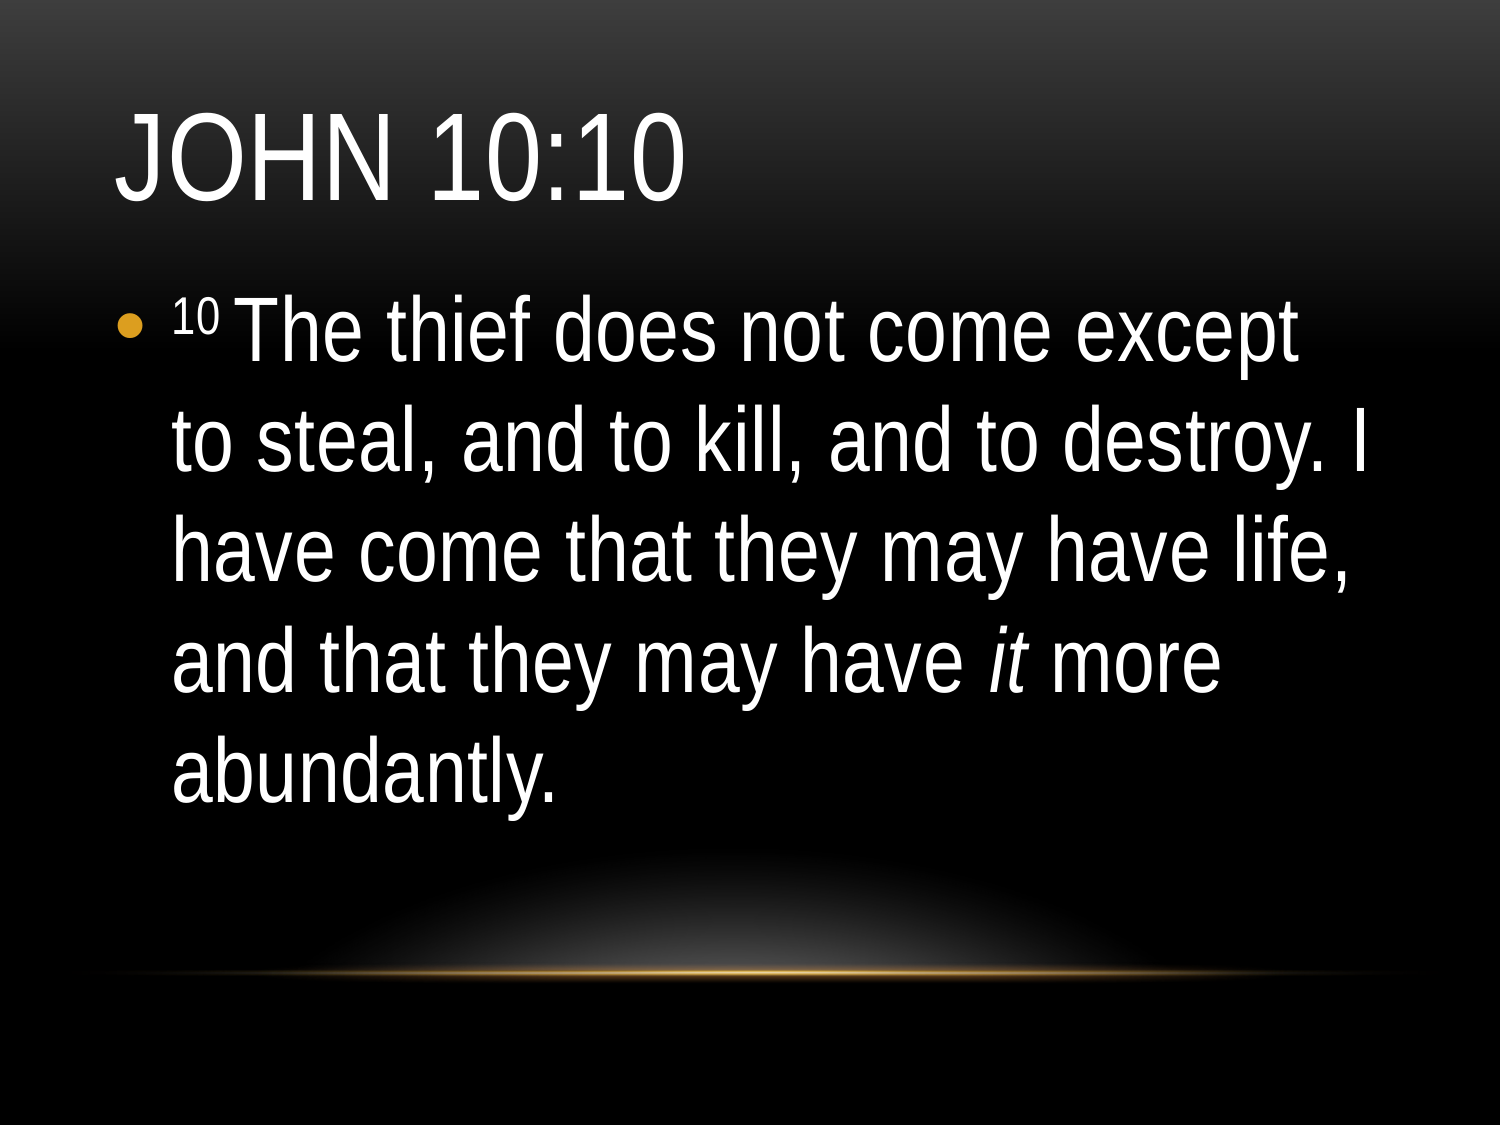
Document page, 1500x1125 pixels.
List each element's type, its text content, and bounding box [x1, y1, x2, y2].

picture [0, 0, 1500, 1125]
title John 10:10 [99, 45, 1400, 233]
list 10 The thief does not come except to steal, and to kill, and to destroy. I have come that they may have life, and that they may have it more abundantly. [99, 262, 1400, 938]
